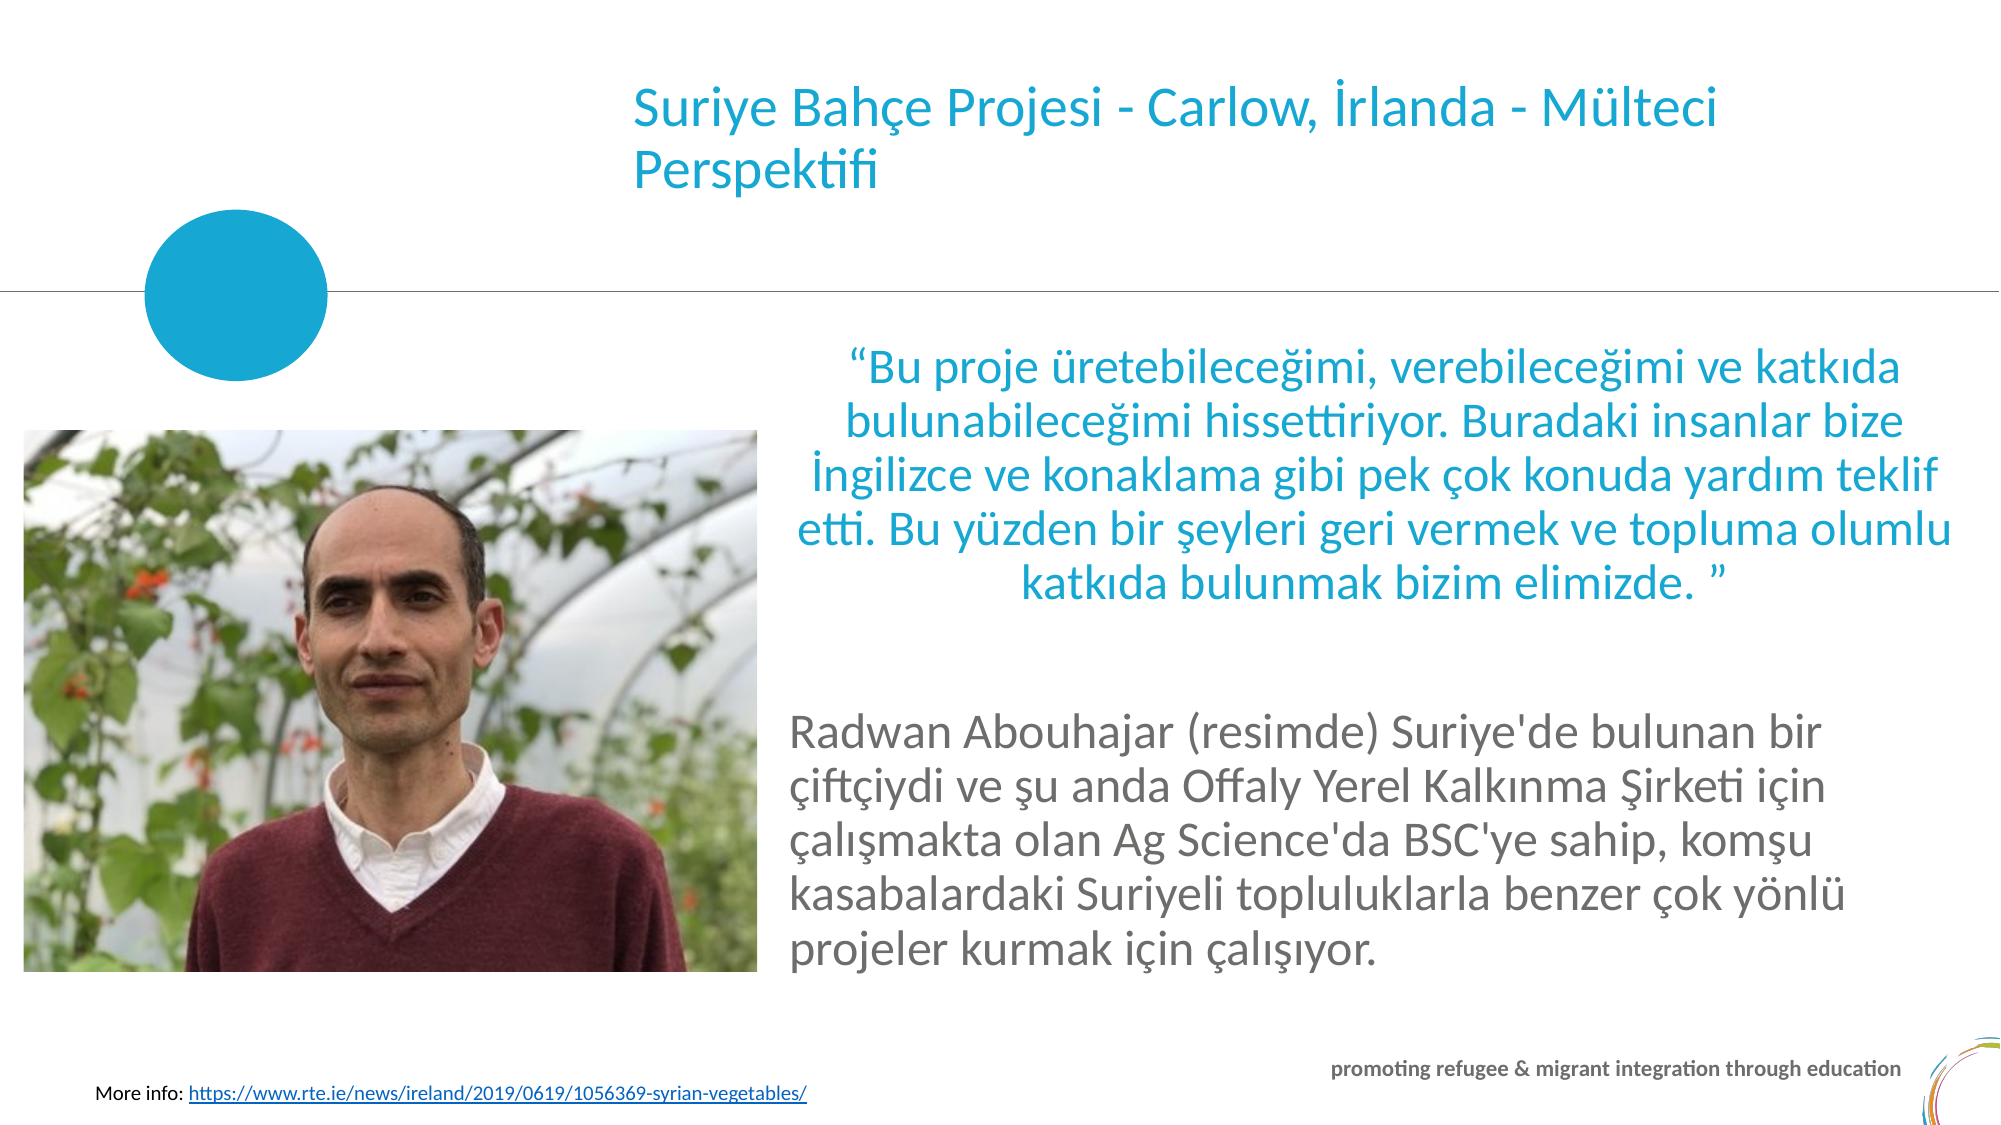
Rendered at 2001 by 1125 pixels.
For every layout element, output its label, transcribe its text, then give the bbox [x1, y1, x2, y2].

picture [1902, 1030, 2000, 1125]
list Suriye Bahçe Projesi - Carlow, İrlanda - Mülteci Perspektifi [618, 69, 1883, 211]
picture [23, 430, 758, 972]
list “Bu proje üretebileceğimi, verebileceğimi ve katkıda bulunabileceğimi hissettiriyor. Buradaki insanlar bize İngilizce ve konaklama gibi pek çok konuda yardım teklif etti. Bu yüzden bir şeyleri geri vermek ve topluma olumlu katkıda bulunmak bizim elimizde. ” Radwan Abouhajar (resimde) Suriye'de bulunan bir çiftçiydi ve şu anda Offaly Yerel Kalkınma Şirketi için çalışmakta olan Ag Science'da BSC'ye sahip, komşu kasabalardaki Suriyeli topluluklarla benzer çok yönlü projeler kurmak için çalışıyor. [774, 332, 1977, 929]
text_box More info: https://www.rte.ie/news/ireland/2019/0619/1056369-syrian-vegetables/ [80, 1072, 1081, 1113]
